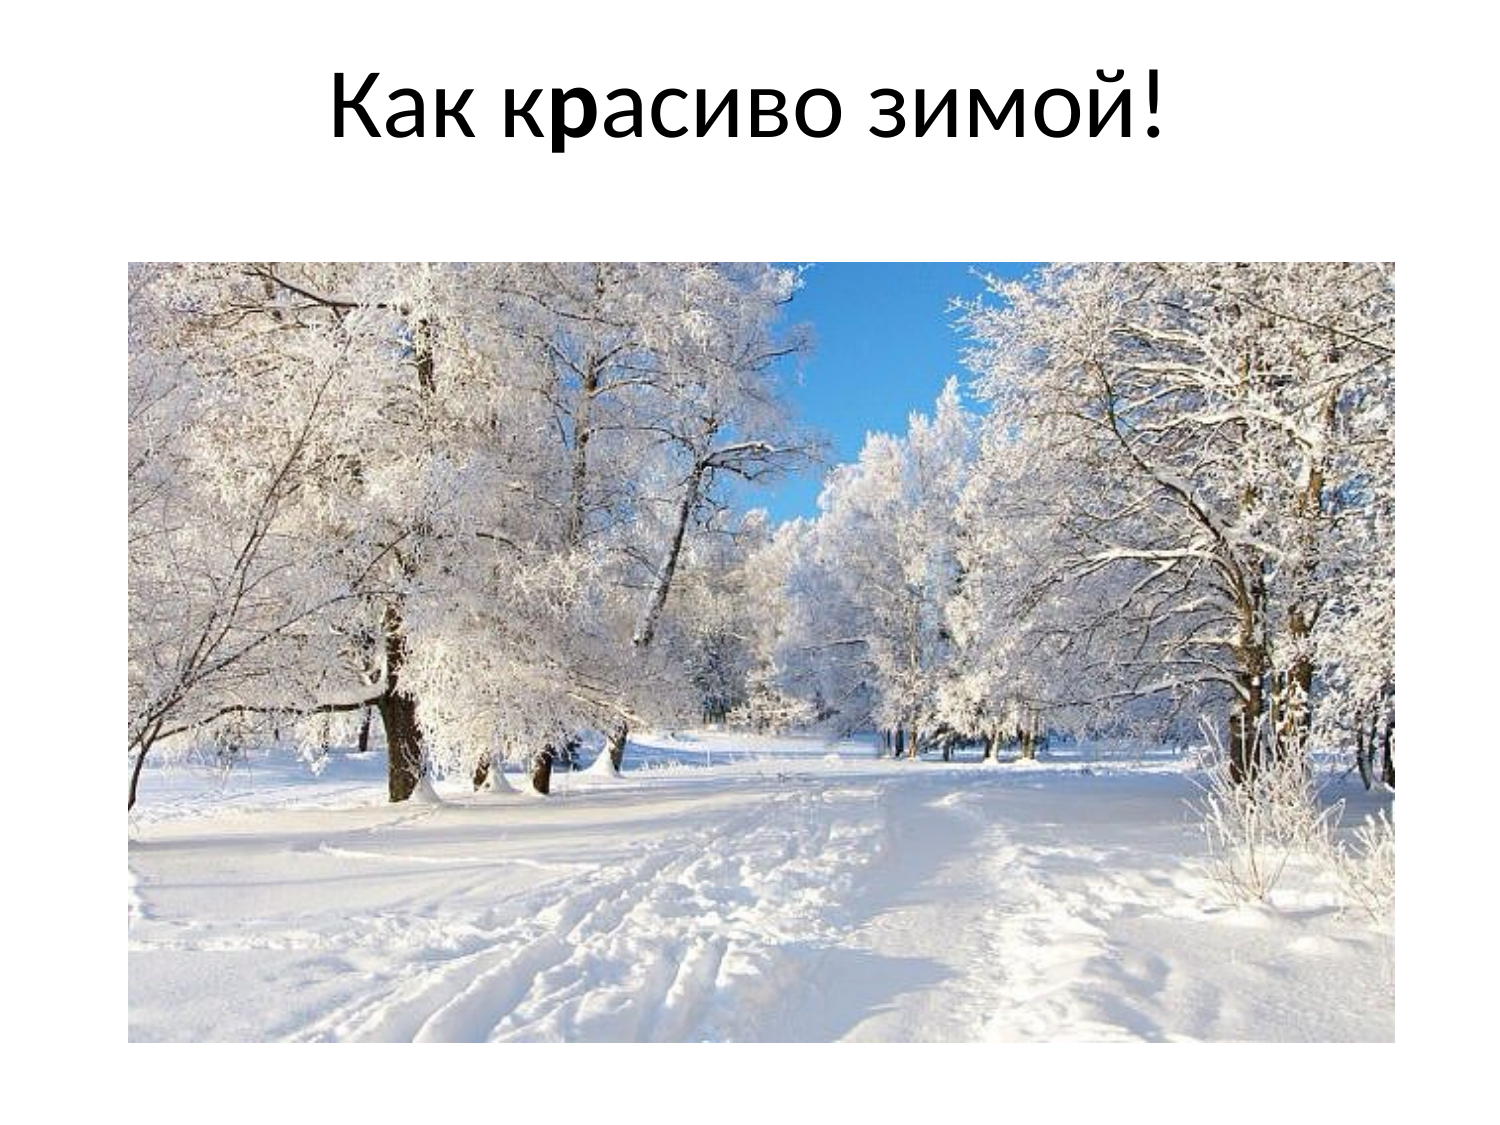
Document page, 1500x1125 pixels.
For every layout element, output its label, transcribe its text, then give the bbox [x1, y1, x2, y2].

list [128, 262, 1395, 1044]
title Как красиво зимой! [75, 45, 1425, 270]
